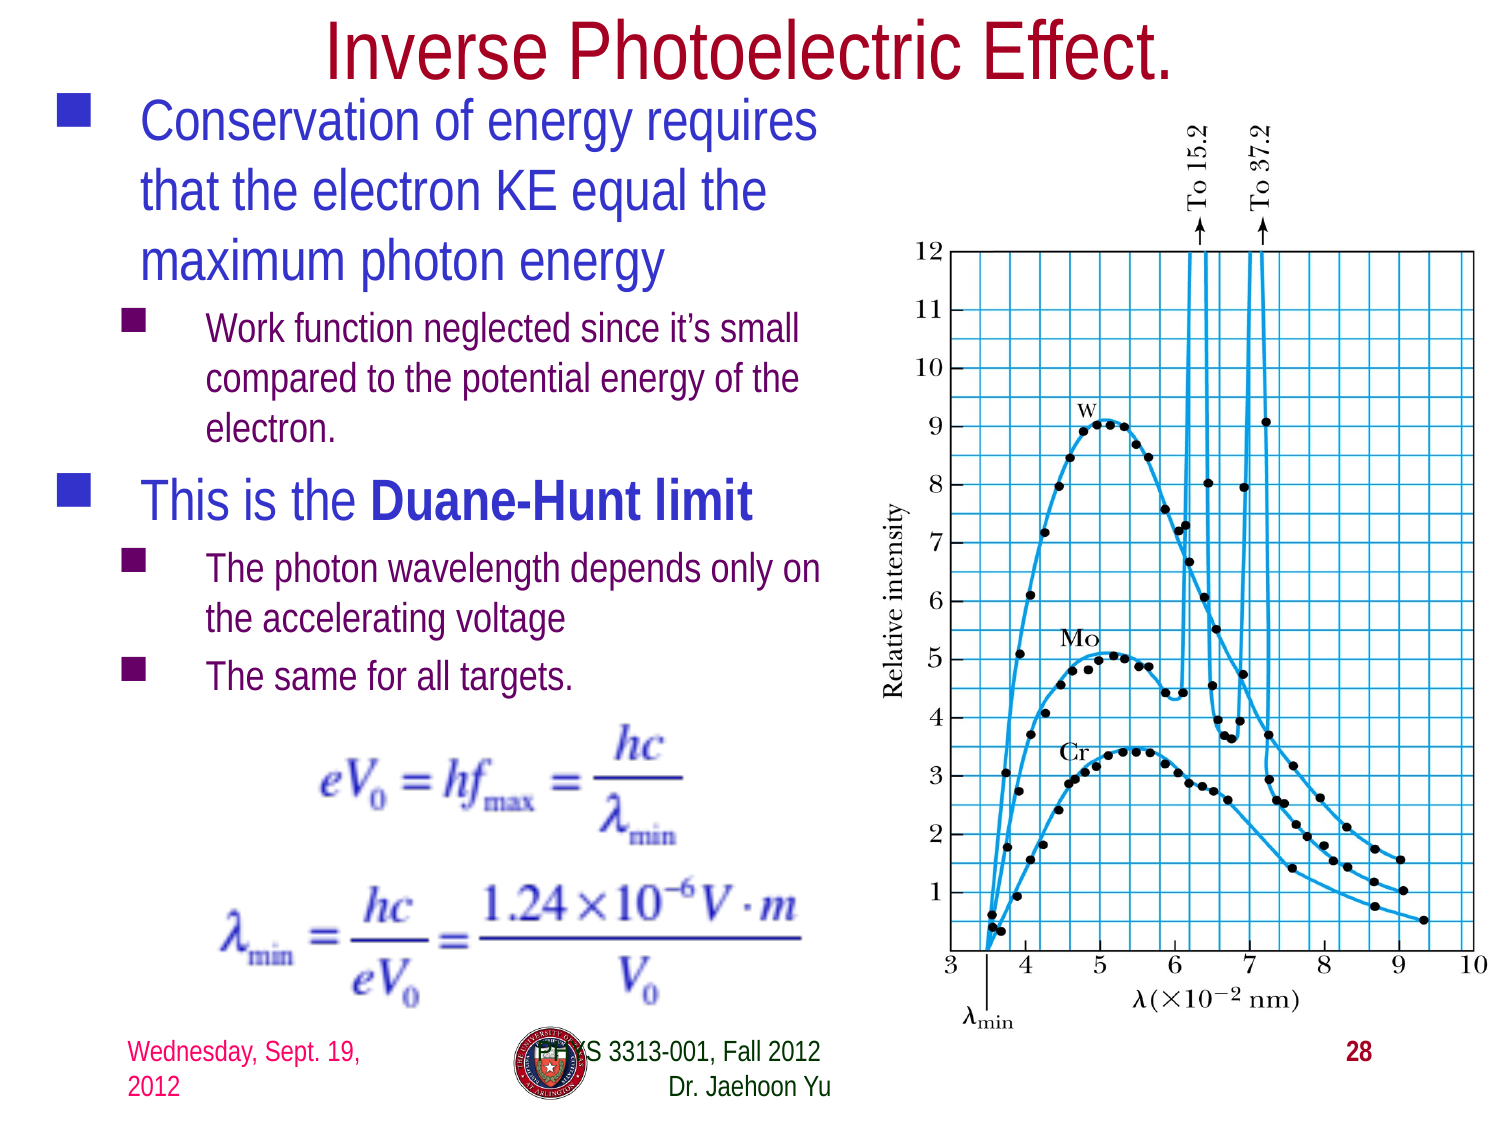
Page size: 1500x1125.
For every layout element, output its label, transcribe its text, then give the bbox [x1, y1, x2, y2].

picture [874, 124, 1488, 1034]
list Conservation of energy requires that the electron KE equal the maximum photon energy Work function neglected since it’s small compared to the potential energy of the electron. This is the Duane-Hunt limit The photon wavelength depends only on the accelerating voltage The same for all targets. [37, 74, 888, 901]
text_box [587, 712, 688, 854]
footer PHYS 3313-001, Fall 2012 Dr. Jaehoon Yu [512, 1024, 988, 1101]
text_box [474, 863, 807, 1013]
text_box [342, 874, 470, 1016]
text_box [313, 749, 436, 816]
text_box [437, 749, 582, 817]
slide_number 28 [1074, 1043, 1388, 1101]
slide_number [112, 1024, 426, 1101]
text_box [212, 903, 337, 970]
title Inverse Photoelectric Effect. [74, 0, 1426, 93]
